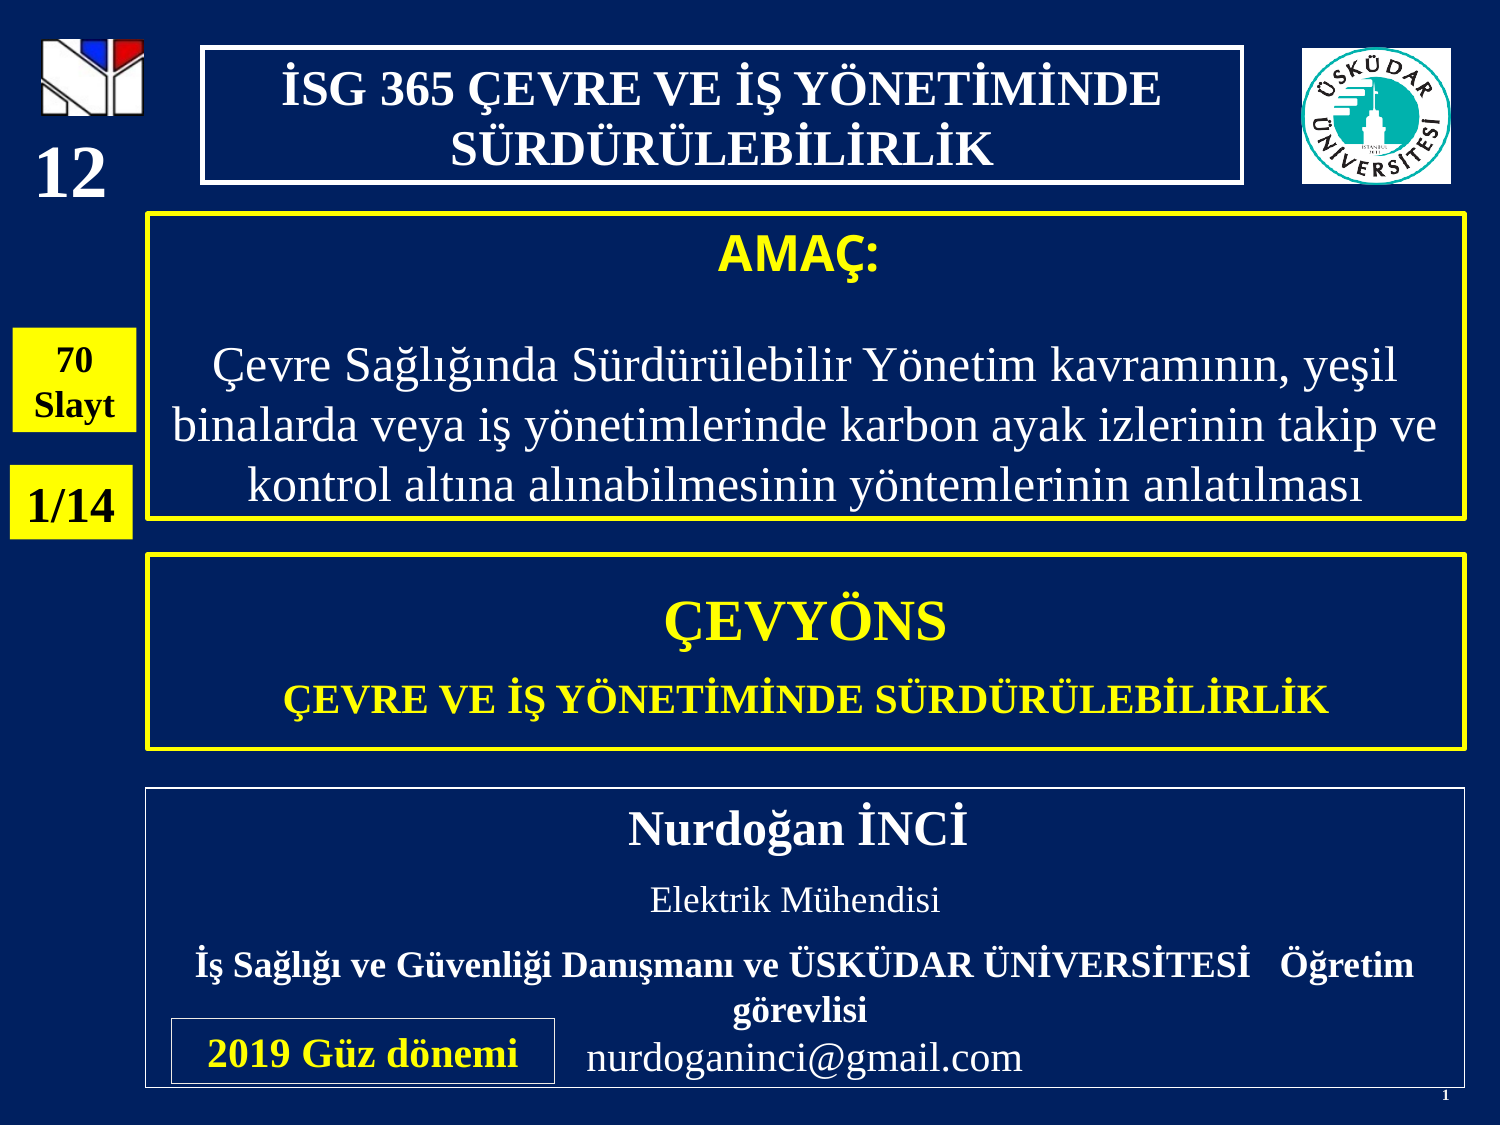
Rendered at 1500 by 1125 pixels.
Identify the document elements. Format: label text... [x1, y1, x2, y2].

text_box 70 Slayt [12, 327, 137, 433]
text_box AMAÇ: Çevre Sağlığında Sürdürülebilir Yönetim kavramının, yeşil binalarda veya iş yönetimlerinde karbon ayak izlerinin takip ve kontrol altına alınabilmesinin yöntemlerinin anlatılması [147, 213, 1465, 519]
text_box 12 [8, 115, 133, 221]
text_box Nurdoğan İNCİ Elektrik Mühendisi İş Sağlığı ve Güvenliği Danışmanı ve ÜSKÜDAR ÜNİVERSİTESİ Öğretim görevlisi nurdoganinci@gmail.com [145, 787, 1465, 1088]
picture [1301, 47, 1451, 185]
text_box 1/14 [9, 464, 133, 540]
text_box 2019 Güz dönemi [171, 1018, 555, 1084]
text_box ÇEVYÖNS ÇEVRE VE İŞ YÖNETİMİNDE SÜRDÜRÜLEBİLİRLİK [147, 554, 1465, 750]
picture [41, 39, 144, 116]
slide_number 1 [1275, 1063, 1465, 1106]
